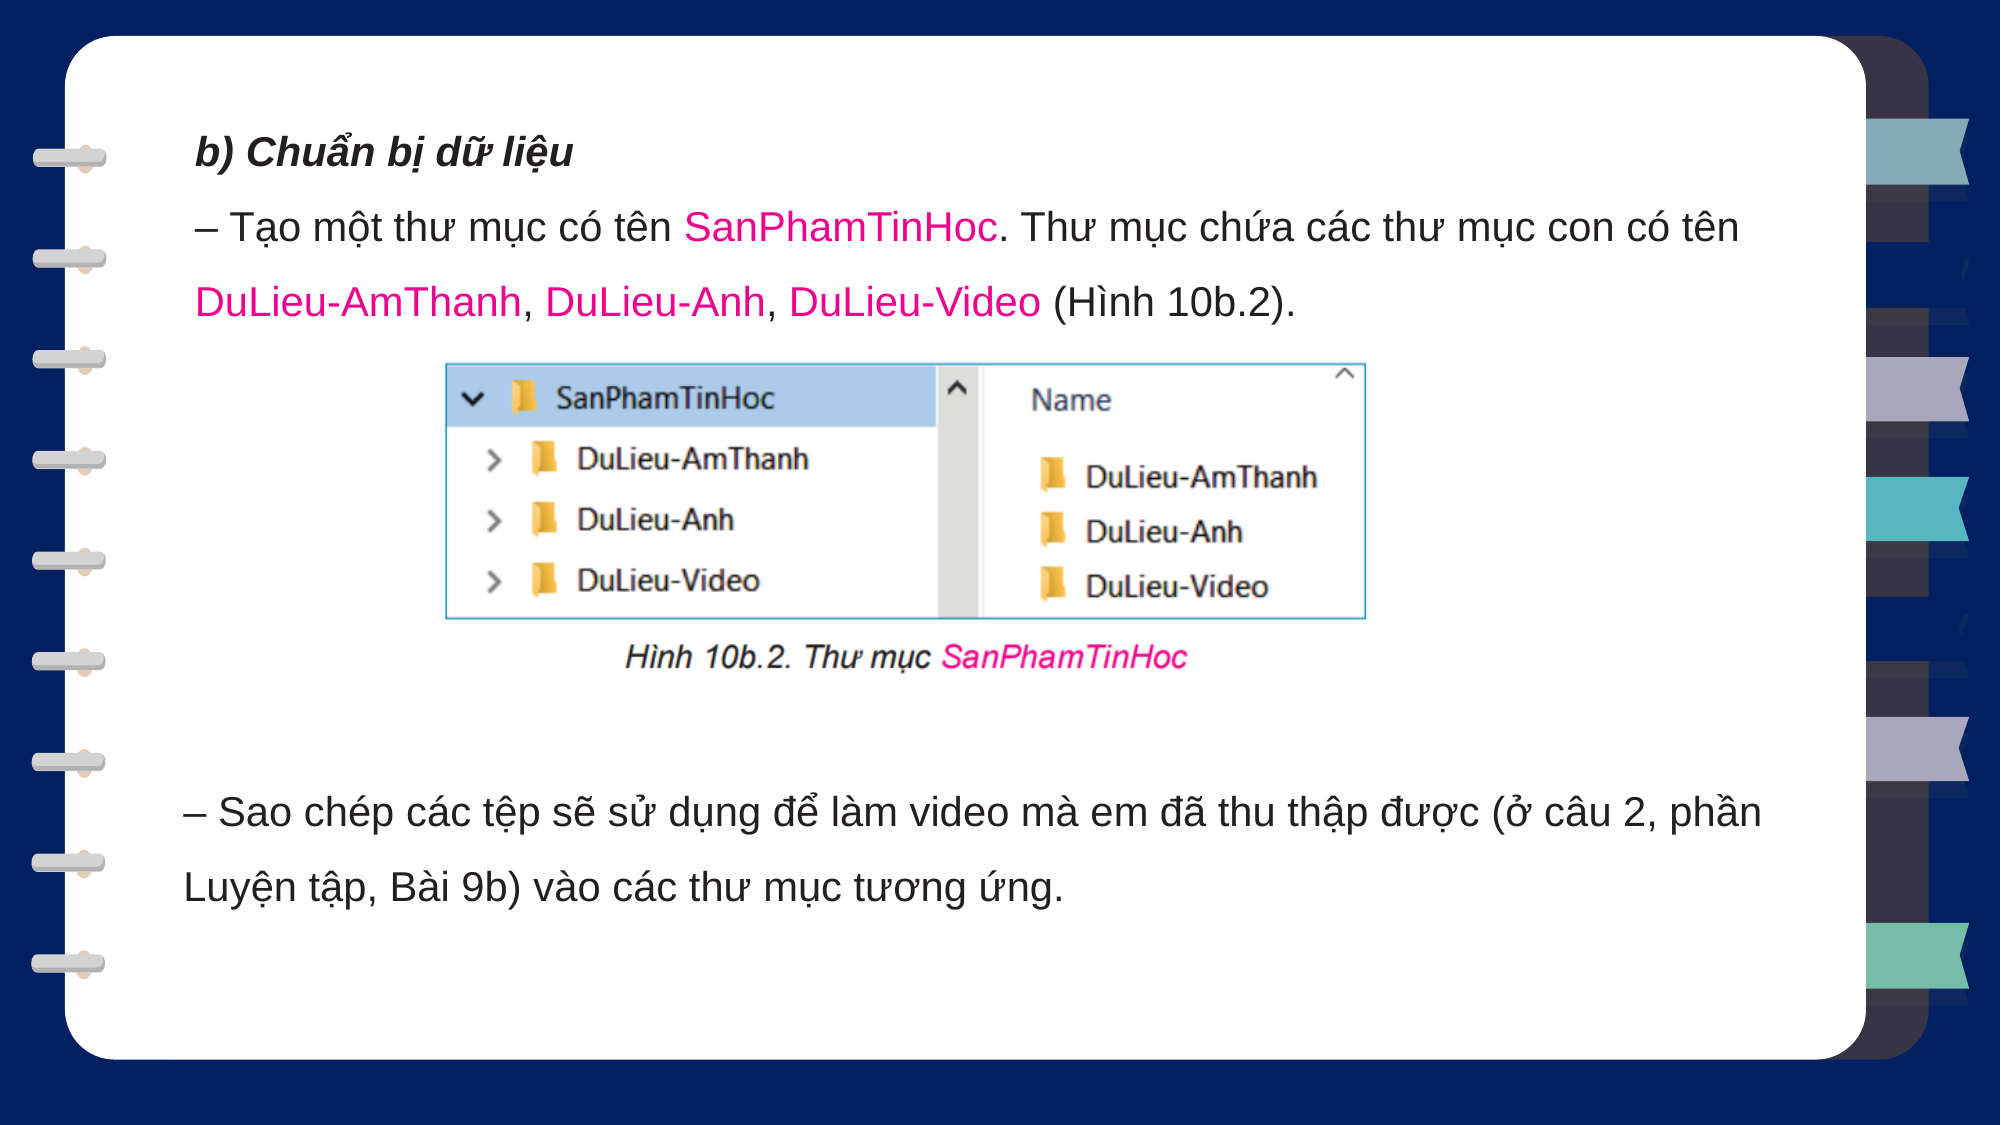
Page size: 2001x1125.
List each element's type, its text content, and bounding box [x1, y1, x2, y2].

picture [270, 342, 1599, 689]
text_box – Sao chép các tệp sẽ sử dụng để làm video mà em đã thu thập được (ở câu 2, phần Luyện tập, Bài 9b) vào các thư mục tương ứng. [168, 752, 1779, 918]
text_box b) Chuẩn bị dữ liệu – Tạo một thư mục có tên SanPhamTinHoc. Thư mục chứa các thư mục con có tên DuLieu-AmThanh, DuLieu-Anh, DuLieu-Video (Hình 10b.2). [179, 92, 1768, 332]
